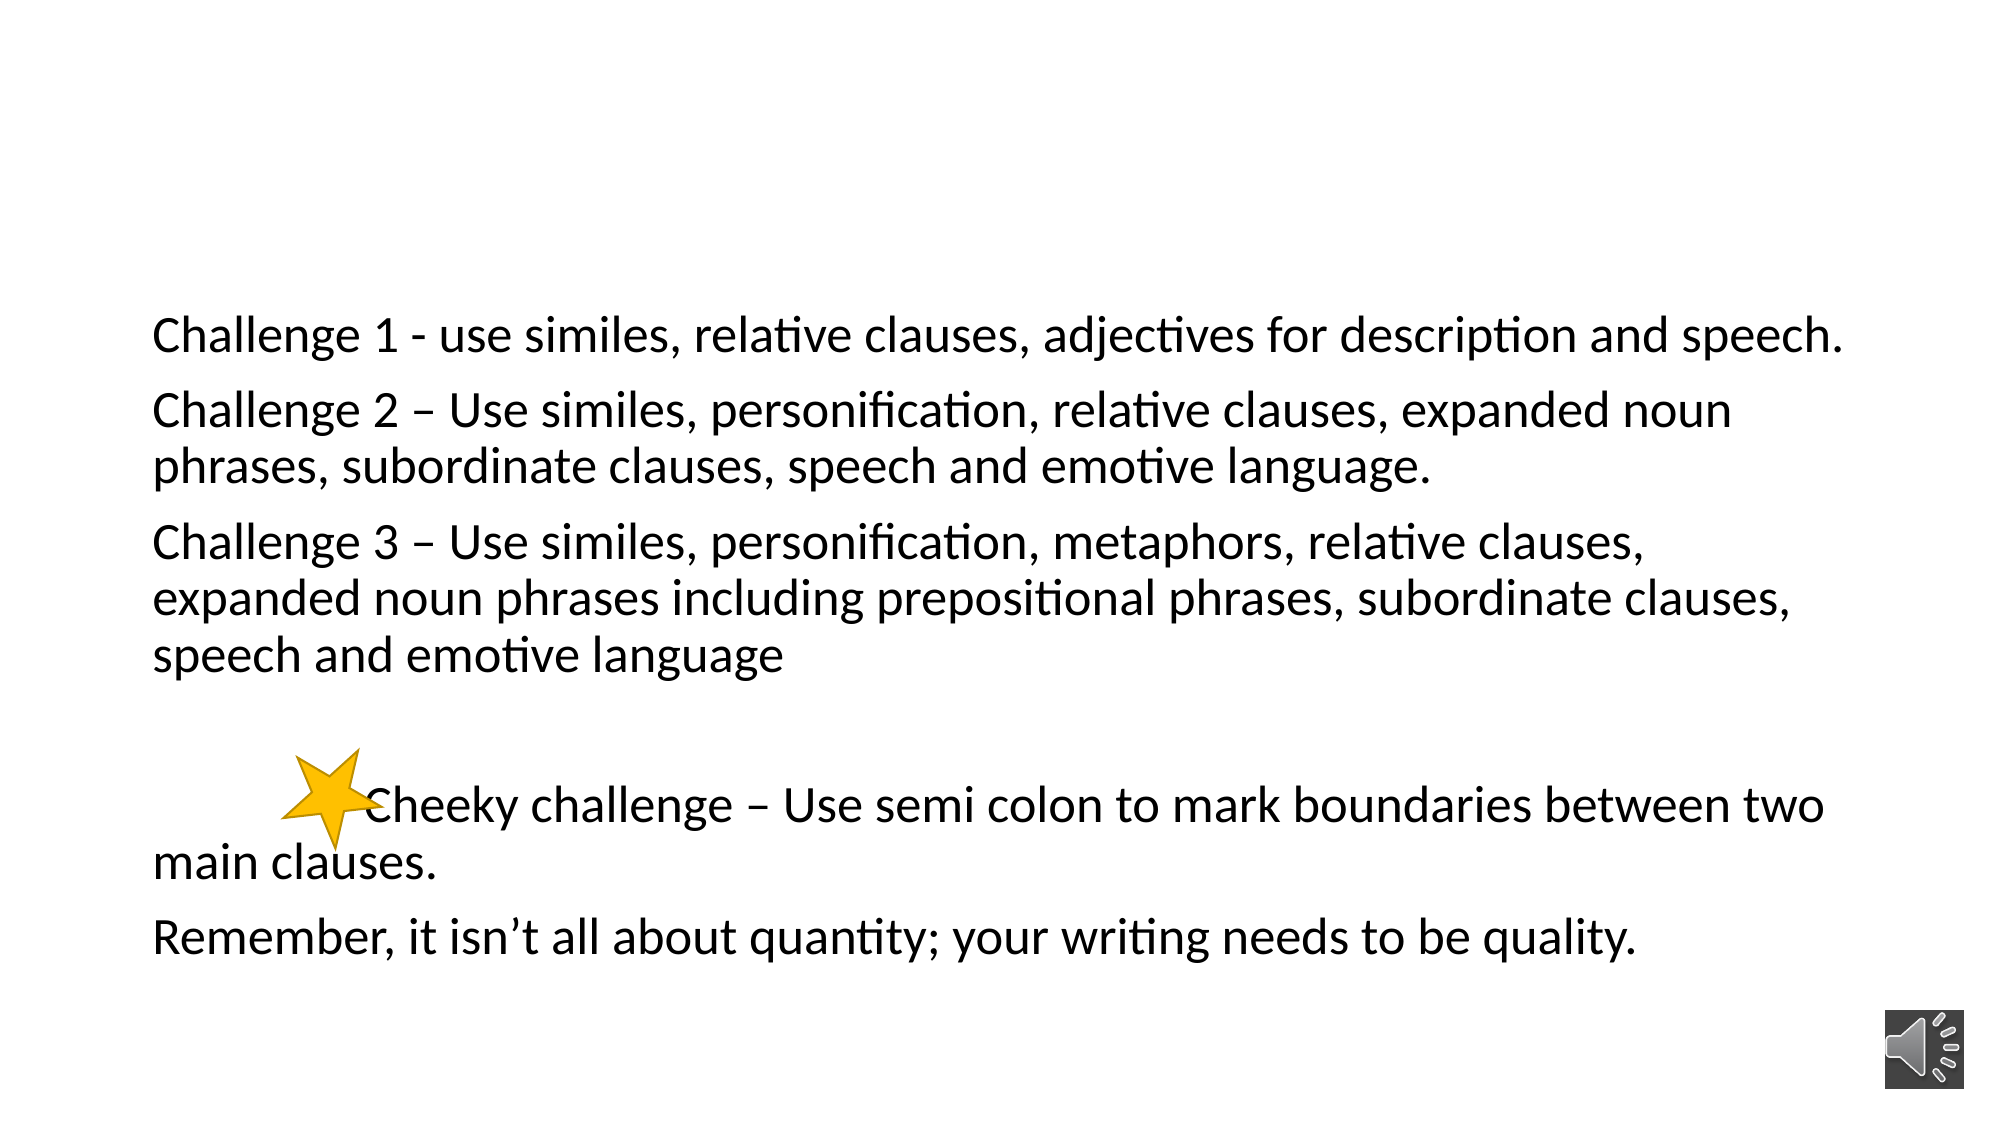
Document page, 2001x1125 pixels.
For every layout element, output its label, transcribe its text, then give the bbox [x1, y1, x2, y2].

list Challenge 1 - use similes, relative clauses, adjectives for description and speech. Challenge 2 – Use similes, personification, relative clauses, expanded noun phrases, subordinate clauses, speech and emotive language. Challenge 3 – Use similes, personification, metaphors, relative clauses, expanded noun phrases including prepositional phrases, subordinate clauses, speech and emotive language Cheeky challenge – Use semi colon to mark boundaries between two main clauses. Remember, it isn’t all about quantity; your writing needs to be quality. [137, 299, 1863, 1014]
text_box [280, 747, 385, 852]
picture [1884, 1009, 1965, 1090]
